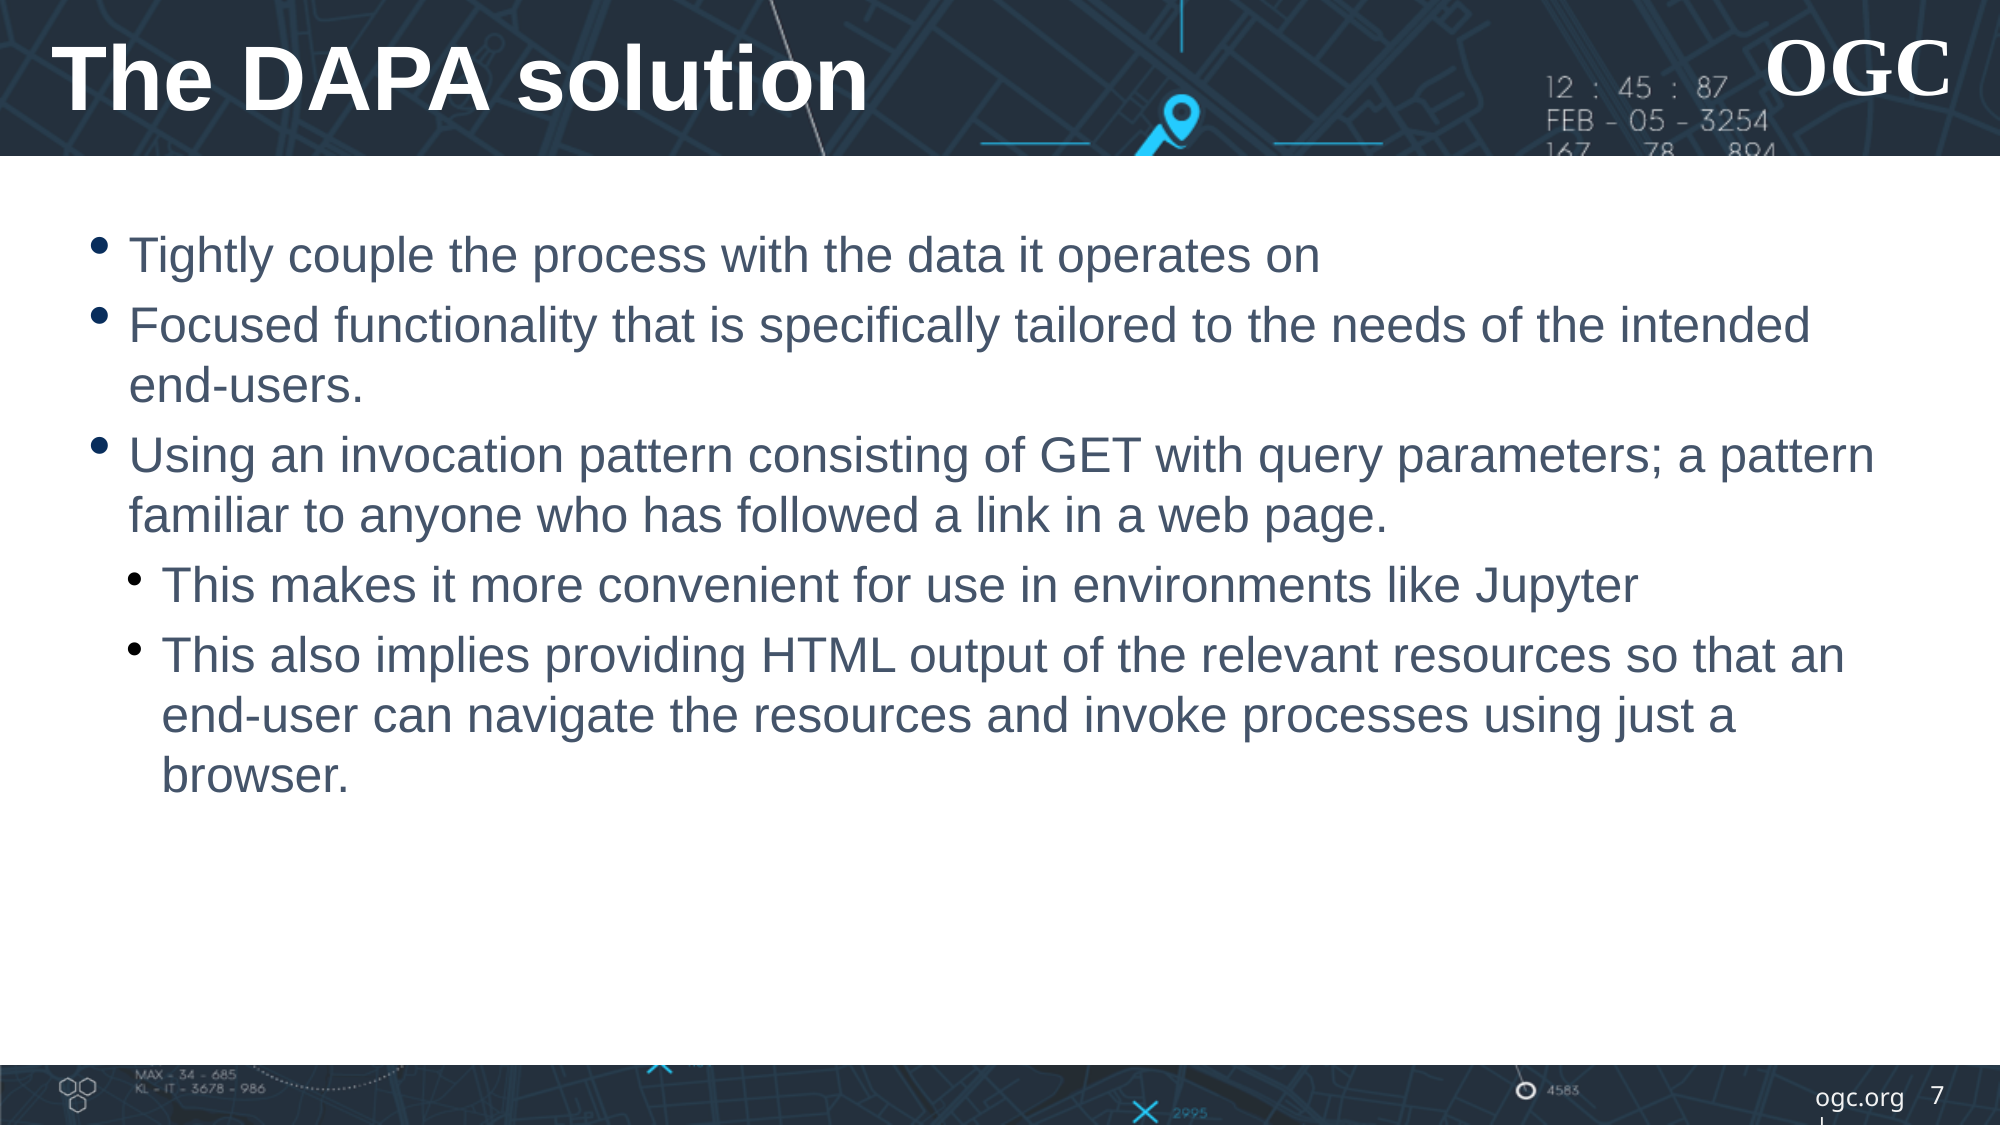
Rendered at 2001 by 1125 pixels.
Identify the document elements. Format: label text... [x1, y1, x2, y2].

picture [51, 1069, 105, 1122]
text_box Tightly couple the process with the data it operates on Focused functionality that is specifically tailored to the needs of the intended end-users. Using an invocation pattern consisting of GET with query parameters; a pattern familiar to anyone who has followed a link in a web page. This makes it more convenient for use in environments like Jupyter This also implies providing HTML output of the relevant resources so that an end-user can navigate the resources and invoke processes using just a browser. [75, 214, 1926, 1017]
text_box <number> [1772, 1073, 1960, 1120]
text_box The DAPA solution [37, 23, 1713, 137]
